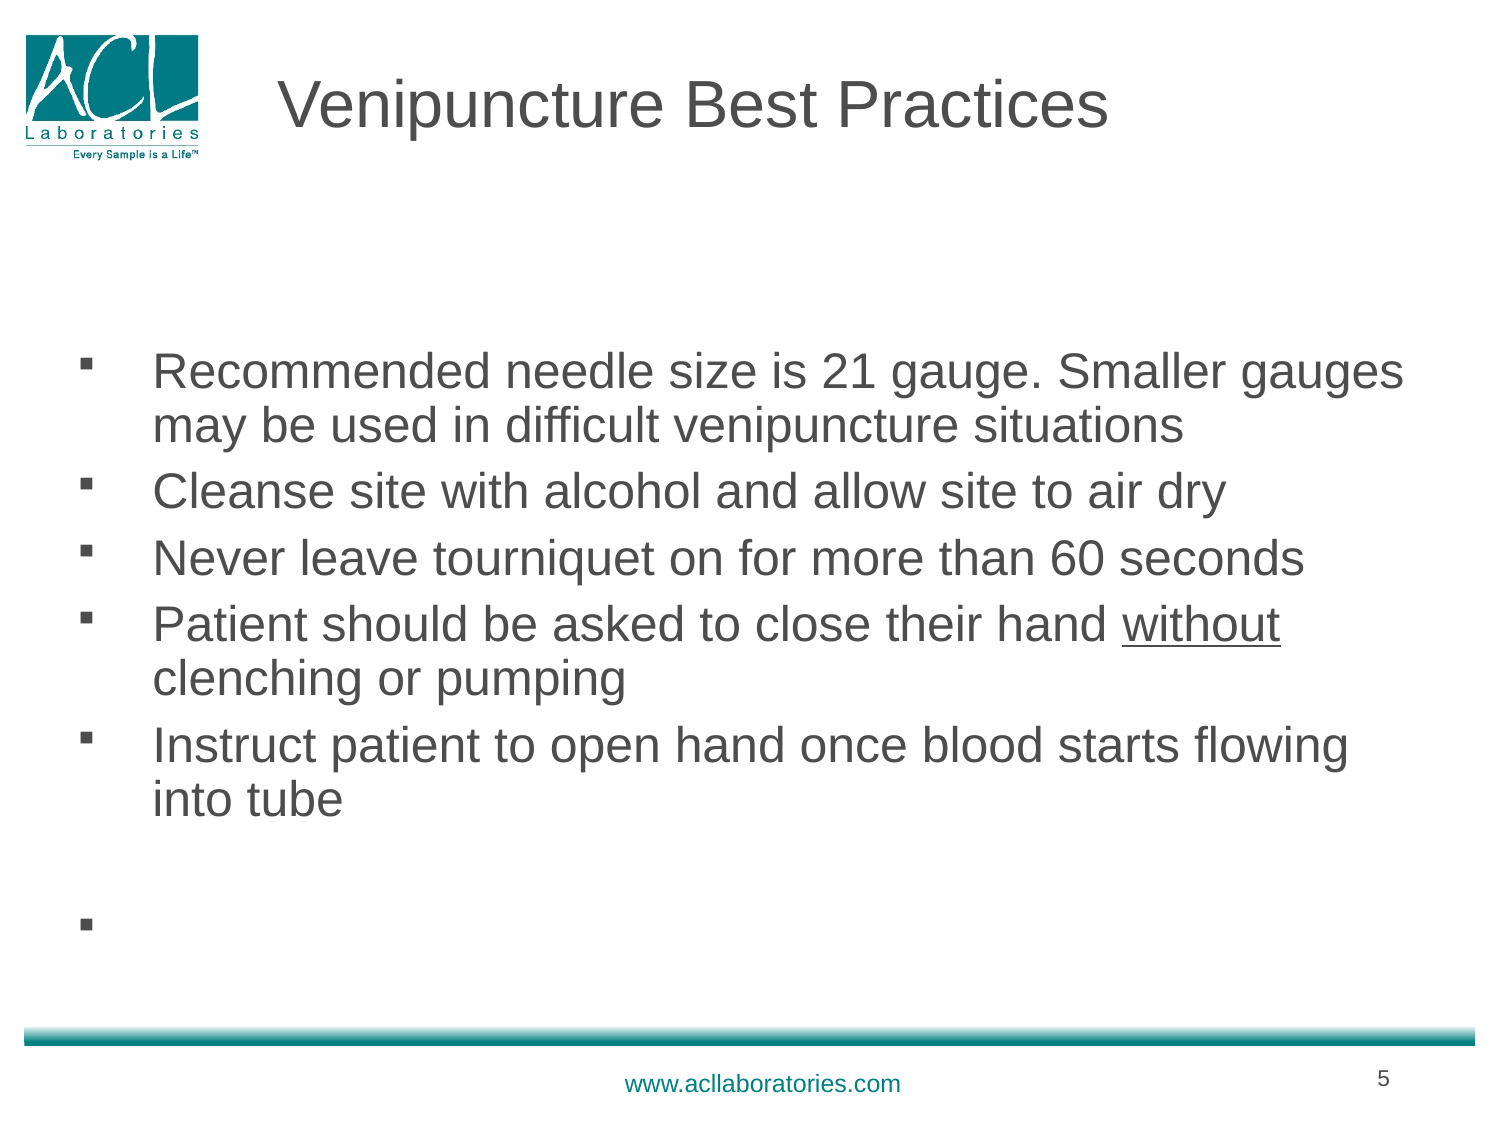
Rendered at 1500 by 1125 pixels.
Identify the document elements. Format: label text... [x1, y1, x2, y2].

picture [24, 33, 199, 161]
title Venipuncture Best Practices [262, 37, 1445, 176]
list Recommended needle size is 21 gauge. Smaller gauges may be used in difficult venipuncture situations Cleanse site with alcohol and allow site to air dry Never leave tourniquet on for more than 60 seconds Patient should be asked to close their hand without clenching or pumping Instruct patient to open hand once blood starts flowing into tube [62, 337, 1438, 1081]
